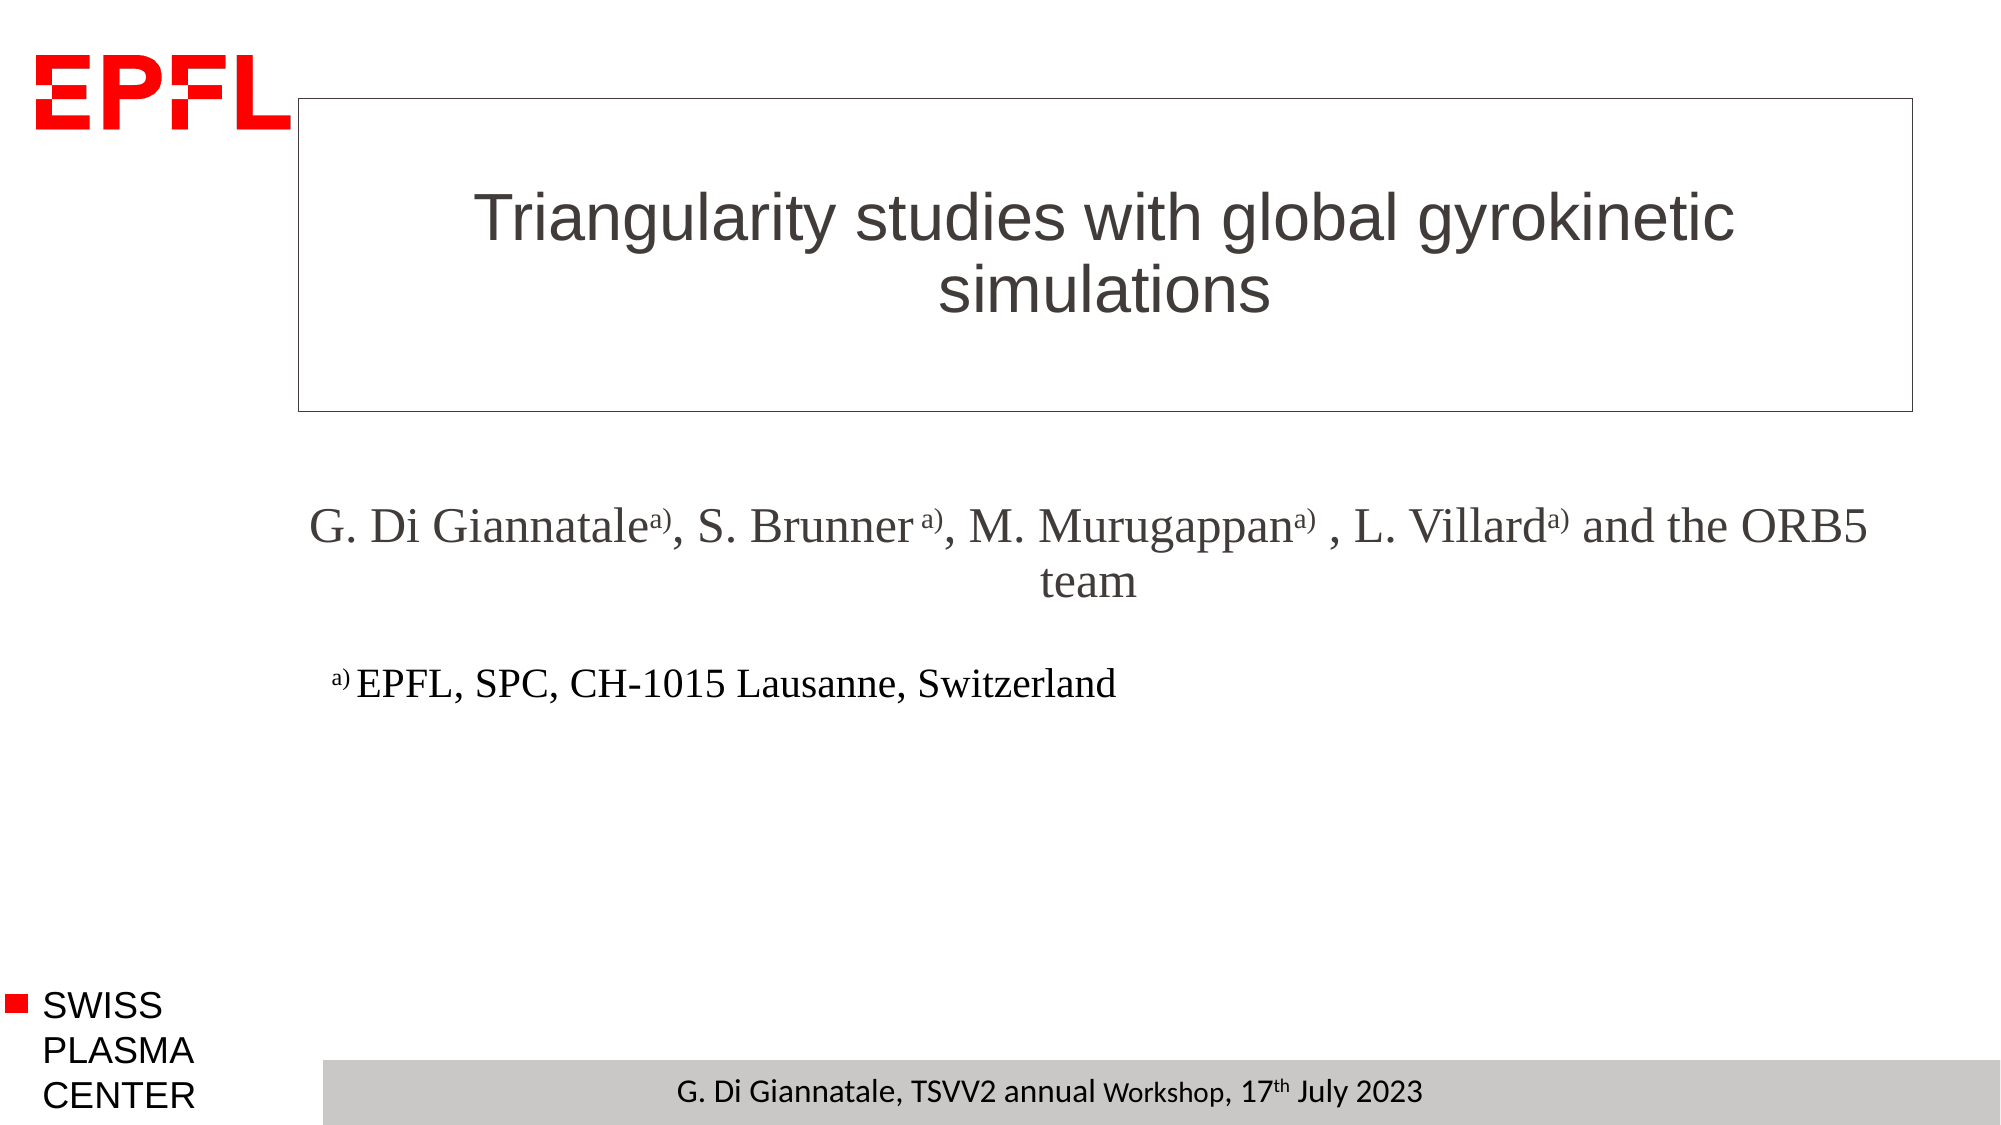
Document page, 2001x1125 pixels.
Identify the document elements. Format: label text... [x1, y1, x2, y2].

title Triangularity studies with global gyrokinetic simulations [298, 98, 1913, 412]
text_box a) EPFL, SPC, CH-1015 Lausanne, Switzerland [316, 623, 2000, 714]
picture [4, 23, 322, 161]
subtitle G. Di Giannatalea), S. Brunner a), M. Murugappana) , L. Villarda) and the ORB5 team [265, 492, 1913, 624]
